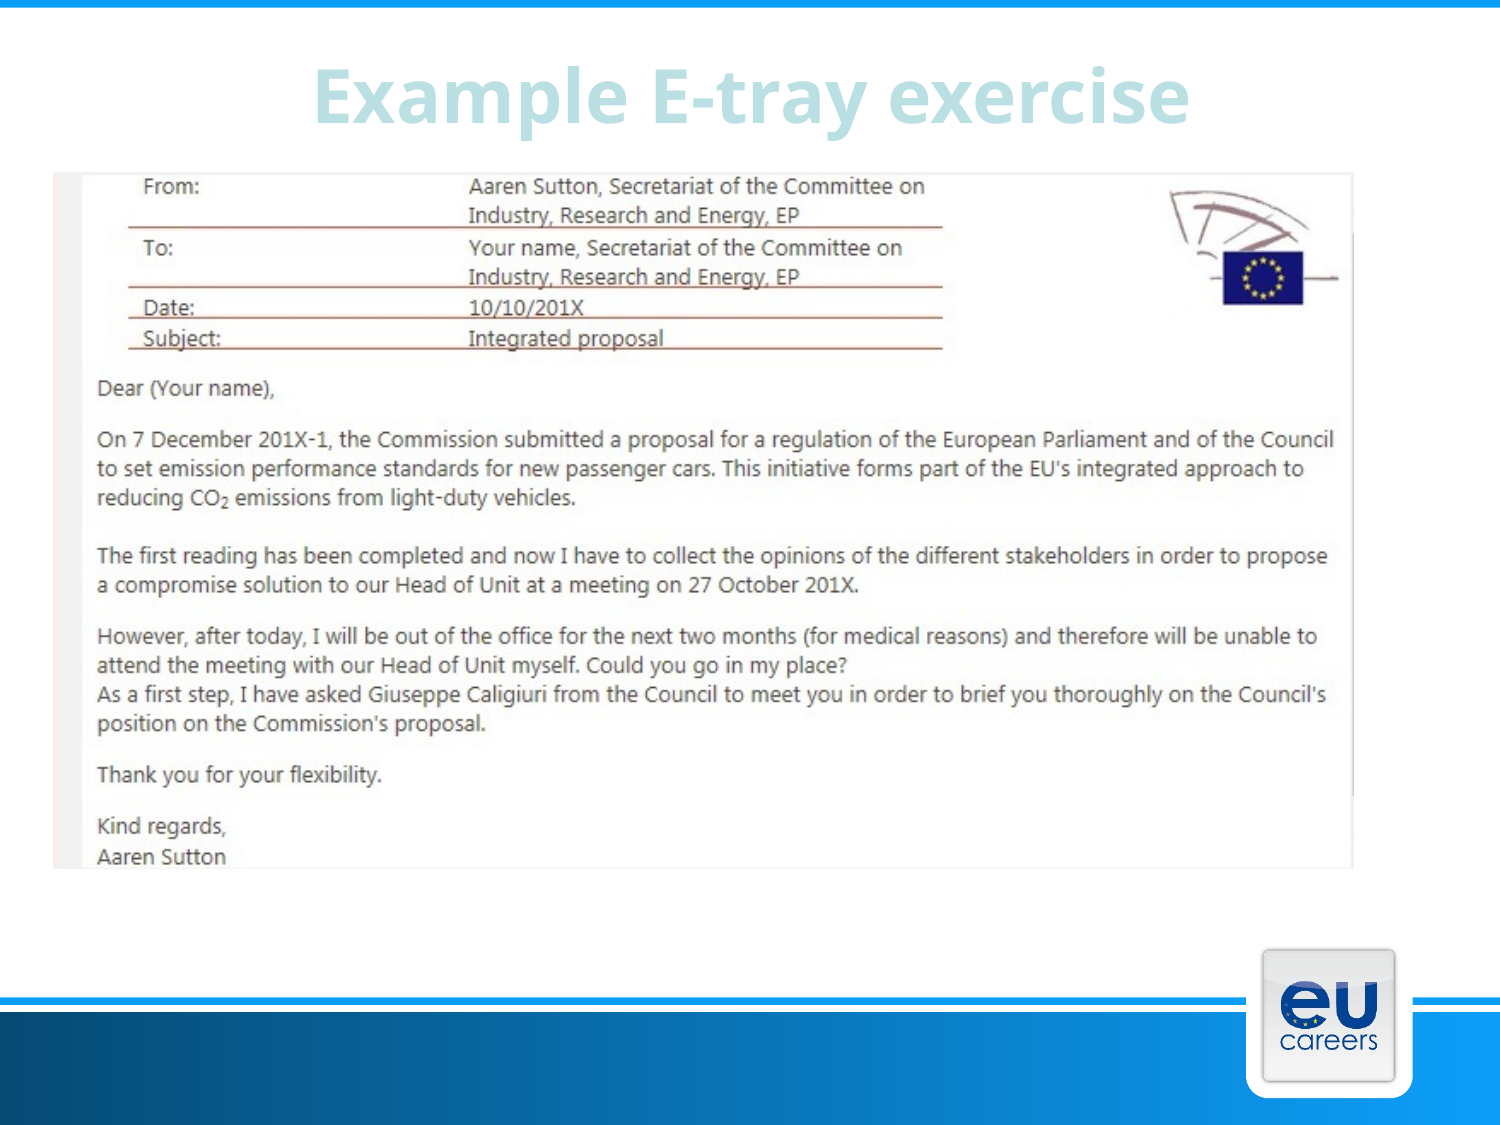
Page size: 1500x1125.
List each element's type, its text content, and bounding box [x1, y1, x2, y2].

picture [1257, 944, 1400, 1087]
title Example E-tray exercise [76, 0, 1427, 188]
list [52, 172, 1355, 870]
